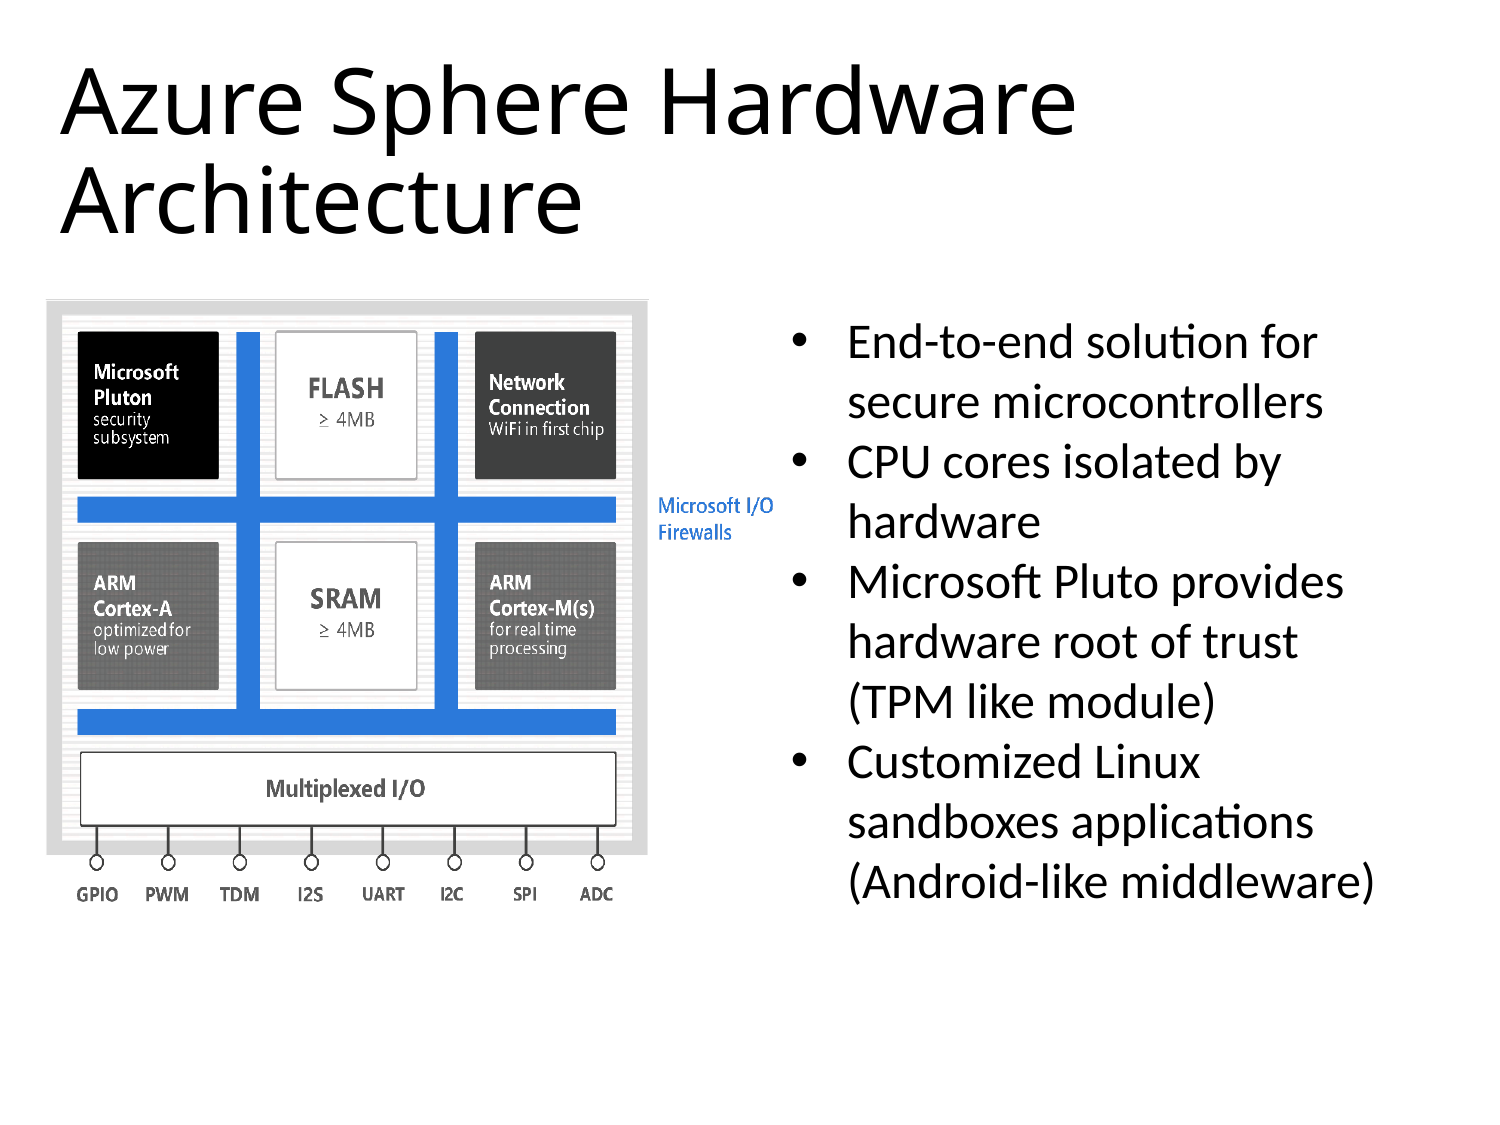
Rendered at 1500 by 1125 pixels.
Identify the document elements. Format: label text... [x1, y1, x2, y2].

title Azure Sphere Hardware Architecture [45, 45, 1455, 263]
text_box End-to-end solution for secure microcontrollers CPU cores isolated by hardware Microsoft Pluto provides hardware root of trust (TPM like module) Customized Linux sandboxes applications (Android-like middleware) [776, 301, 1427, 977]
picture [29, 285, 777, 909]
